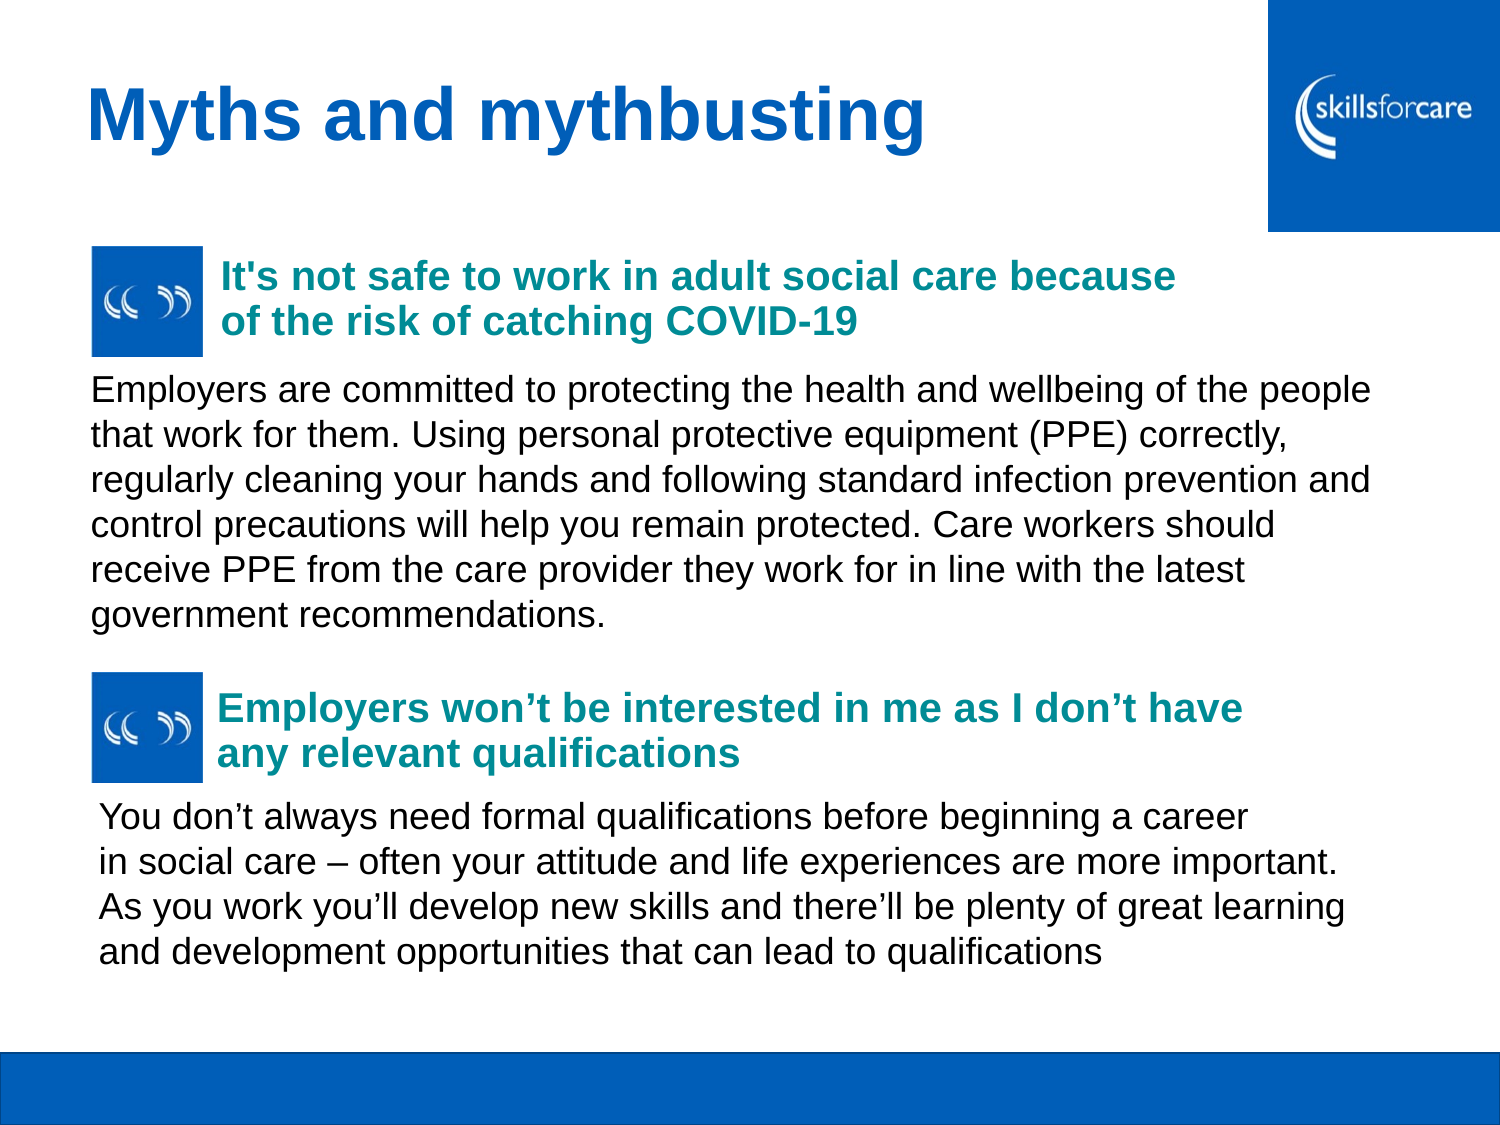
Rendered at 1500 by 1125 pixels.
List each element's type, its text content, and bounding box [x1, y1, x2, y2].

title Myths and mythbusting [70, 67, 1024, 175]
picture [1268, 0, 1500, 232]
text_box Employers won’t be interested in me as I don’t have any relevant qualifications [203, 679, 1391, 777]
text_box Employers are committed to protecting the health and wellbeing of the people that work for them. Using personal protective equipment (PPE) correctly, regularly cleaning your hands and following standard infection prevention and control precautions will help you remain protected. Care workers should receive PPE from the care provider they work for in line with the latest government recommendations. [75, 357, 1391, 598]
text_box You don’t always need formal qualifications before beginning a career in social care – often your attitude and life experiences are more important. As you work you’ll develop new skills and there’ll be plenty of great learning and development opportunities that can lead to qualifications [84, 784, 1391, 1025]
picture [91, 246, 203, 357]
picture [91, 672, 203, 783]
list It's not safe to work in adult social care because of the risk of catching COVID-19 [205, 246, 1198, 357]
